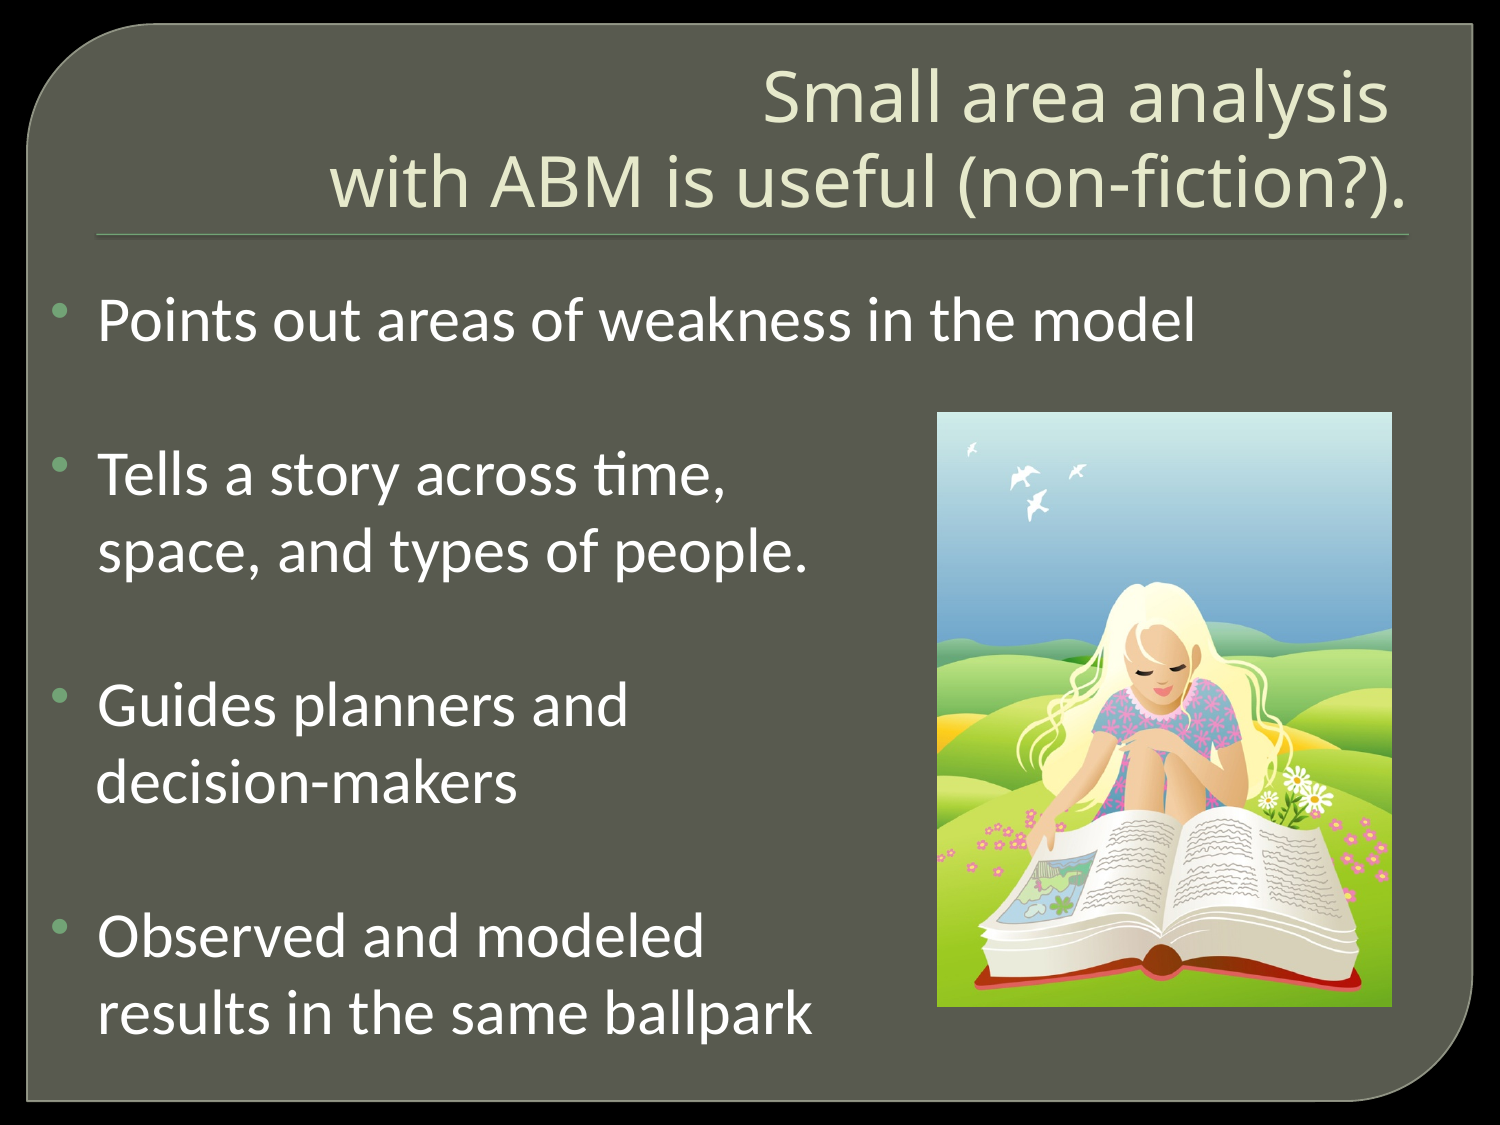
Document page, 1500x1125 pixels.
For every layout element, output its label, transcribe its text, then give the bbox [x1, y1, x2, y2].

picture [937, 412, 1393, 1007]
title Small area analysis with ABM is useful (non-fiction?). [75, 41, 1425, 230]
list Points out areas of weakness in the model Tells a story across time, space, and types of people. Guides planners and decision-makers Observed and modeled results in the same ballpark [37, 270, 1425, 1063]
